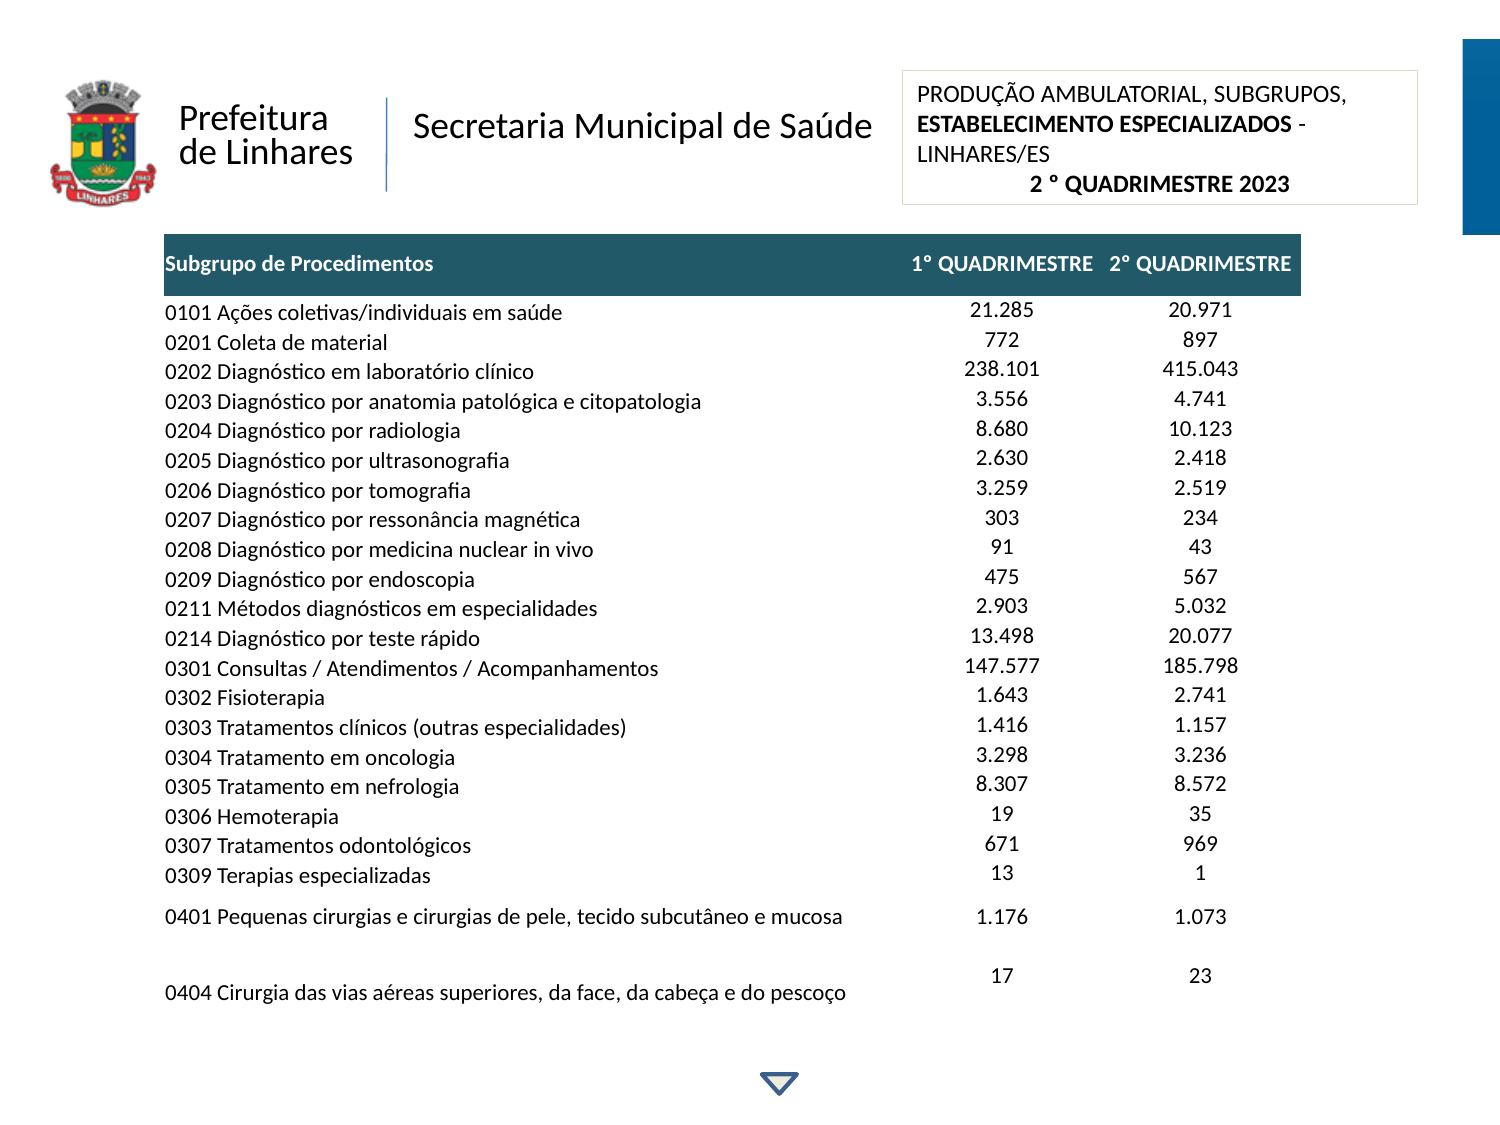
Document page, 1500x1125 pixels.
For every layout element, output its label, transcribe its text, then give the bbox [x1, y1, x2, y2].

table_cell 21.285 [904, 296, 1100, 326]
table_cell 0201 Coleta de material [164, 326, 904, 356]
table_cell 0404 Cirurgia das vias aéreas superiores, da face, da cabeça e do pescoço [164, 948, 904, 1006]
table_header Subgrupo de Procedimentos [164, 243, 904, 296]
table_header 1º QUADRIMESTRE [904, 243, 1100, 296]
table_cell 20.971 [1100, 296, 1301, 326]
table_cell 2.630 [904, 445, 1100, 474]
table_cell 969 [1100, 830, 1301, 860]
table_cell 1.073 [1100, 889, 1301, 948]
table_cell 0305 Tratamento em nefrologia [164, 771, 904, 800]
table_cell 20.077 [1100, 623, 1301, 652]
table_cell 897 [1100, 326, 1301, 356]
table_cell 23 [1100, 948, 1301, 1006]
table_cell 10.123 [1100, 415, 1301, 445]
table_cell 43 [1100, 534, 1301, 563]
table_cell 147.577 [904, 652, 1100, 682]
table_cell 0209 Diagnóstico por endoscopia [164, 563, 904, 593]
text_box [46, 38, 1500, 235]
table_cell 1.643 [904, 682, 1100, 711]
table_cell 8.307 [904, 771, 1100, 800]
table_cell 19 [904, 800, 1100, 830]
table_cell 0301 Consultas / Atendimentos / Acompanhamentos [164, 652, 904, 682]
table_cell 772 [904, 326, 1100, 356]
table_cell 671 [904, 830, 1100, 860]
table_cell 0303 Tratamentos clínicos (outras especialidades) [164, 711, 904, 741]
table_cell 0202 Diagnóstico em laboratório clínico [164, 356, 904, 385]
text_box [759, 1072, 799, 1096]
table_cell 0304 Tratamento em oncologia [164, 741, 904, 771]
table_cell 238.101 [904, 356, 1100, 385]
table_cell 0211 Métodos diagnósticos em especialidades [164, 593, 904, 623]
table_cell 1 [1100, 860, 1301, 889]
table_cell 1.157 [1100, 711, 1301, 741]
table_cell 0206 Diagnóstico por tomografia [164, 474, 904, 504]
table_cell 234 [1100, 504, 1301, 534]
table_cell 0306 Hemoterapia [164, 800, 904, 830]
table_cell 0307 Tratamentos odontológicos [164, 830, 904, 860]
table_cell 4.741 [1100, 385, 1301, 415]
table_cell 1.176 [904, 889, 1100, 948]
table_cell 0208 Diagnóstico por medicina nuclear in vivo [164, 534, 904, 563]
table_cell 0207 Diagnóstico por ressonância magnética [164, 504, 904, 534]
table_cell 185.798 [1100, 652, 1301, 682]
table_cell 303 [904, 504, 1100, 534]
table_cell 0204 Diagnóstico por radiologia [164, 415, 904, 445]
table_cell 35 [1100, 800, 1301, 830]
table_cell 5.032 [1100, 593, 1301, 623]
table_cell 2.519 [1100, 474, 1301, 504]
table_cell 0205 Diagnóstico por ultrasonografia [164, 445, 904, 474]
table_header 2º QUADRIMESTRE [1100, 243, 1301, 296]
table_cell 13 [904, 860, 1100, 889]
table_cell 567 [1100, 563, 1301, 593]
table_cell 8.572 [1100, 771, 1301, 800]
table_cell 0401 Pequenas cirurgias e cirurgias de pele, tecido subcutâneo e mucosa [164, 889, 904, 948]
table_cell 3.236 [1100, 741, 1301, 771]
table_cell 2.903 [904, 593, 1100, 623]
table_cell 8.680 [904, 415, 1100, 445]
table_cell 13.498 [904, 623, 1100, 652]
table_cell 0309 Terapias especializadas [164, 860, 904, 889]
table_cell 17 [904, 948, 1100, 1006]
table_cell 3.556 [904, 385, 1100, 415]
table_cell 2.418 [1100, 445, 1301, 474]
table_cell 0203 Diagnóstico por anatomia patológica e citopatologia [164, 385, 904, 415]
table_cell 3.259 [904, 474, 1100, 504]
table_cell 475 [904, 563, 1100, 593]
table_cell 2.741 [1100, 682, 1301, 711]
table_cell 0101 Ações coletivas/individuais em saúde [164, 296, 904, 326]
table_cell 91 [904, 534, 1100, 563]
table_cell 0214 Diagnóstico por teste rápido [164, 623, 904, 652]
table_cell 1.416 [904, 711, 1100, 741]
table_cell 3.298 [904, 741, 1100, 771]
table_cell 415.043 [1100, 356, 1301, 385]
table_cell 0302 Fisioterapia [164, 682, 904, 711]
